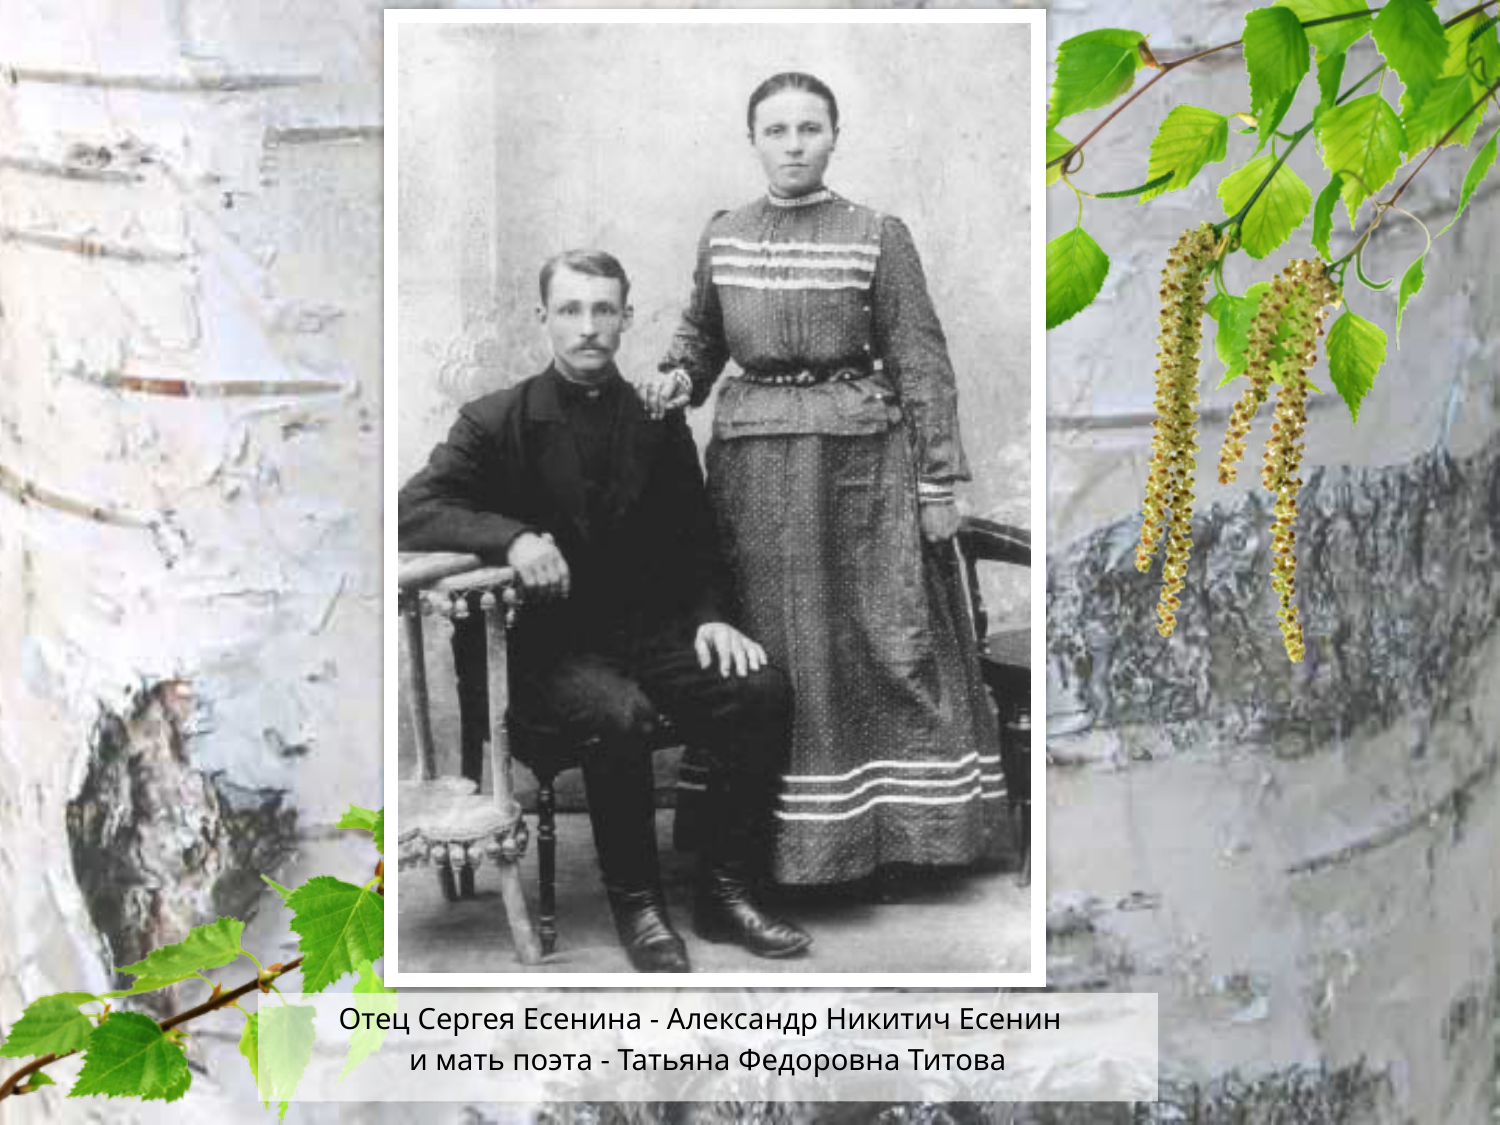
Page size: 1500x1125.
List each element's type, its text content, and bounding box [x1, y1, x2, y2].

picture [0, 0, 1500, 1125]
list Отец Сергея Есенина - Александр Никитич Есенин и мать поэта - Татьяна Федоровна Титова [257, 992, 1159, 1102]
